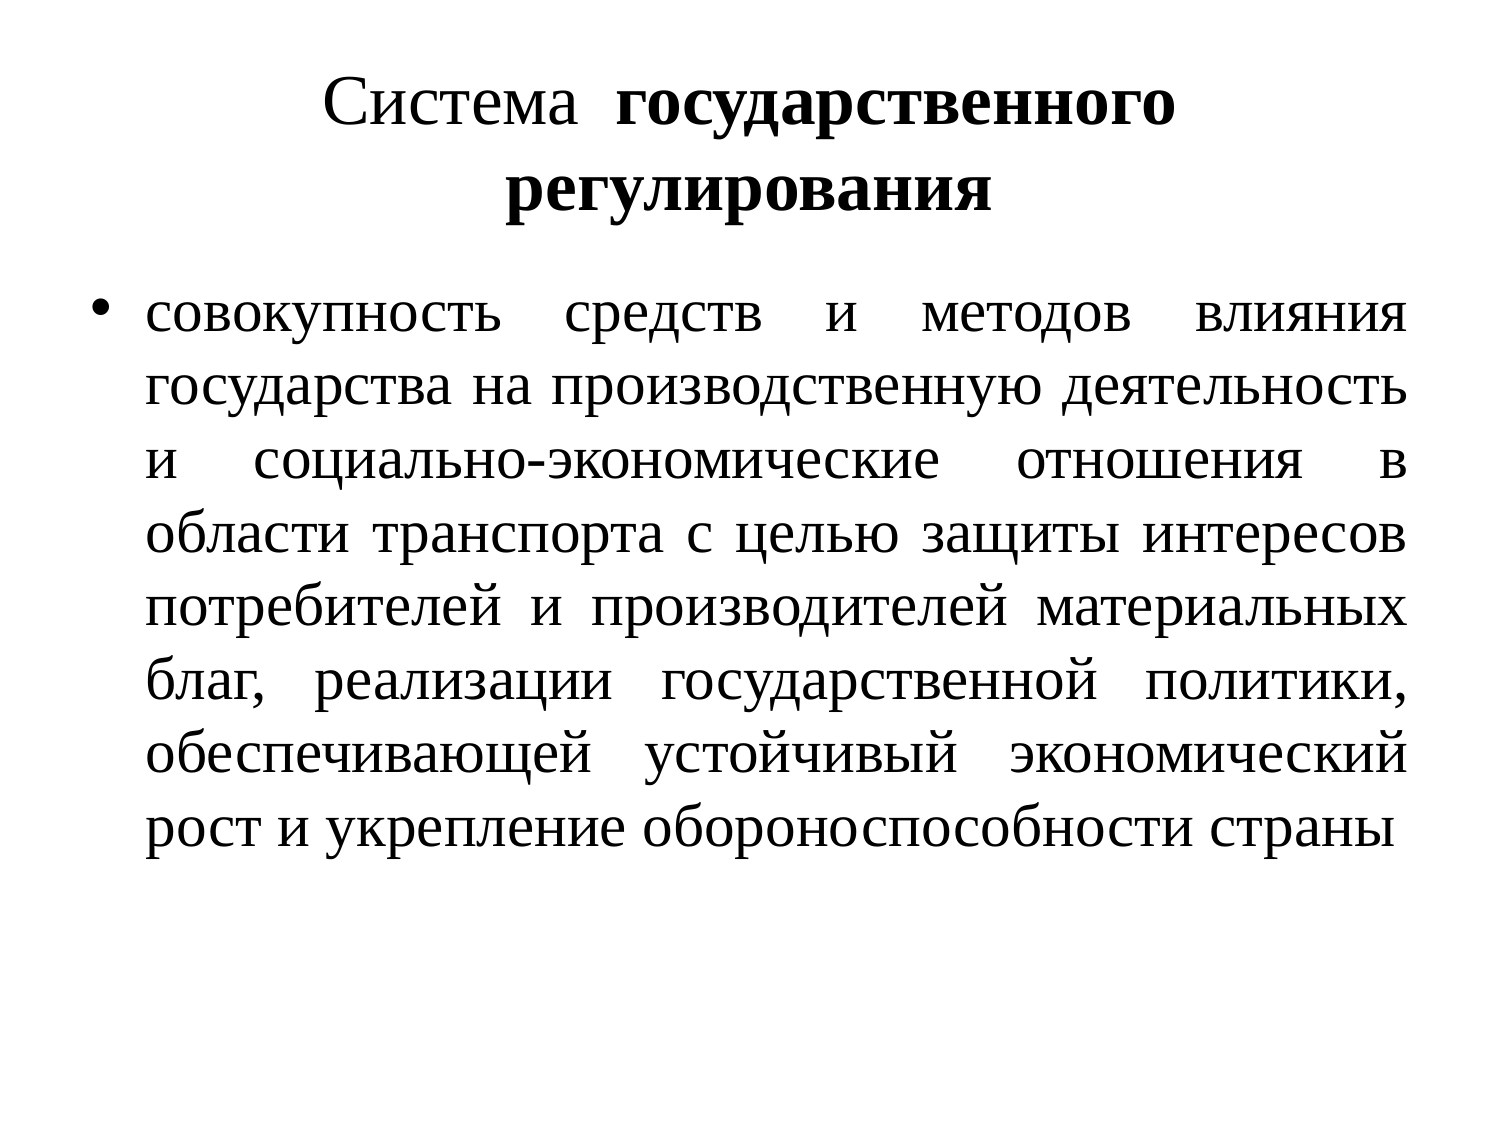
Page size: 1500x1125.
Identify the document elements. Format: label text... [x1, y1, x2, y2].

title Система государственного регулирования [75, 45, 1425, 233]
list совокупность средств и методов влияния государства на производственную деятельность и социально-экономические отношения в области транспорта с целью защиты интересов потребителей и производителей материальных благ, реализации государственной политики, обеспечивающей устойчивый экономический рост и укрепление обороноспособности страны [75, 262, 1425, 1005]
